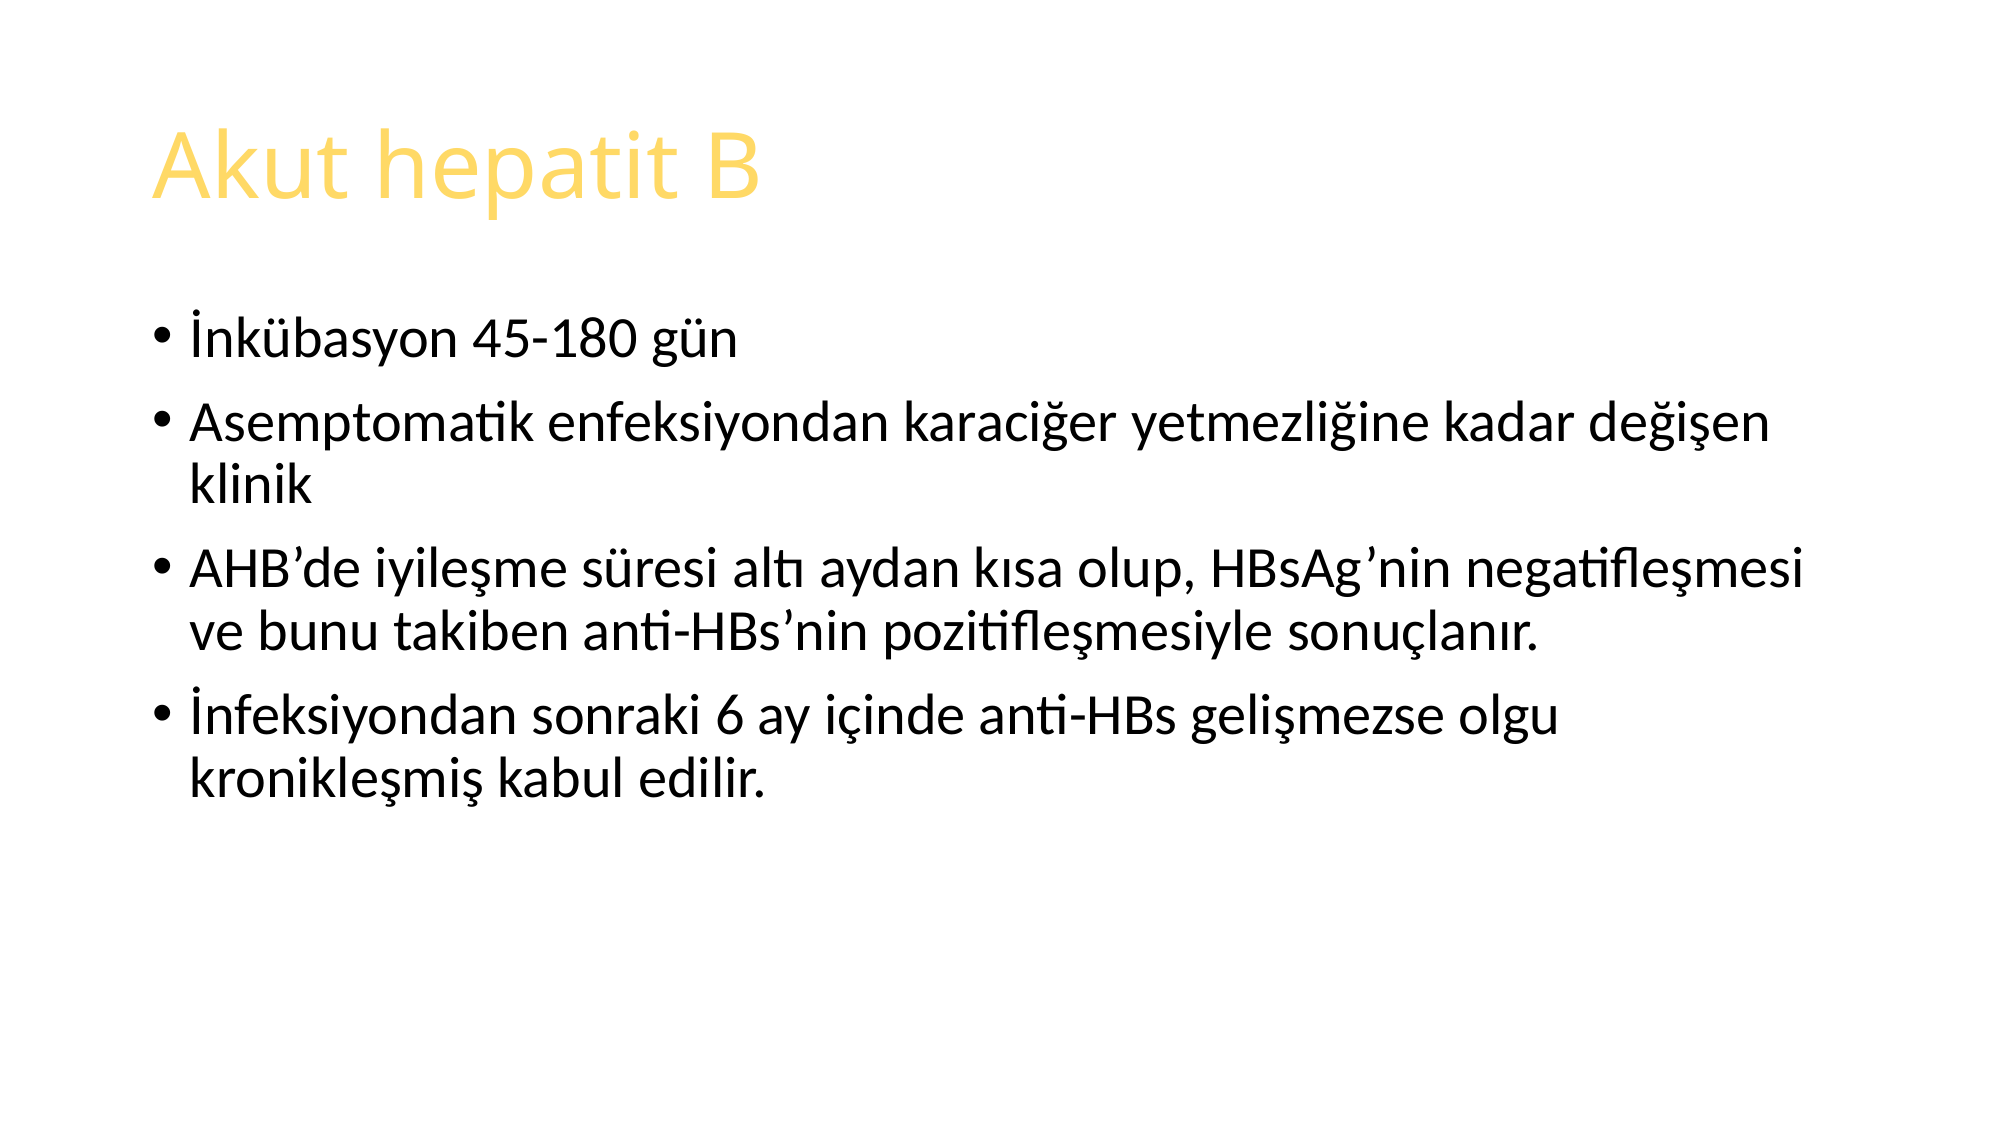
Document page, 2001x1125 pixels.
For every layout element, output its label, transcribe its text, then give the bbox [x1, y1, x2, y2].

title Akut hepatit B [137, 59, 1863, 278]
list İnkübasyon 45-180 gün Asemptomatik enfeksiyondan karaciğer yetmezliğine kadar değişen klinik AHB’de iyileşme süresi altı aydan kısa olup, HBsAg’nin negatifleşmesi ve bunu takiben anti-HBs’nin pozitifleşmesiyle sonuçlanır. İnfeksiyondan sonraki 6 ay içinde anti-HBs gelişmezse olgu kronikleşmiş kabul edilir. [137, 299, 1863, 1014]
